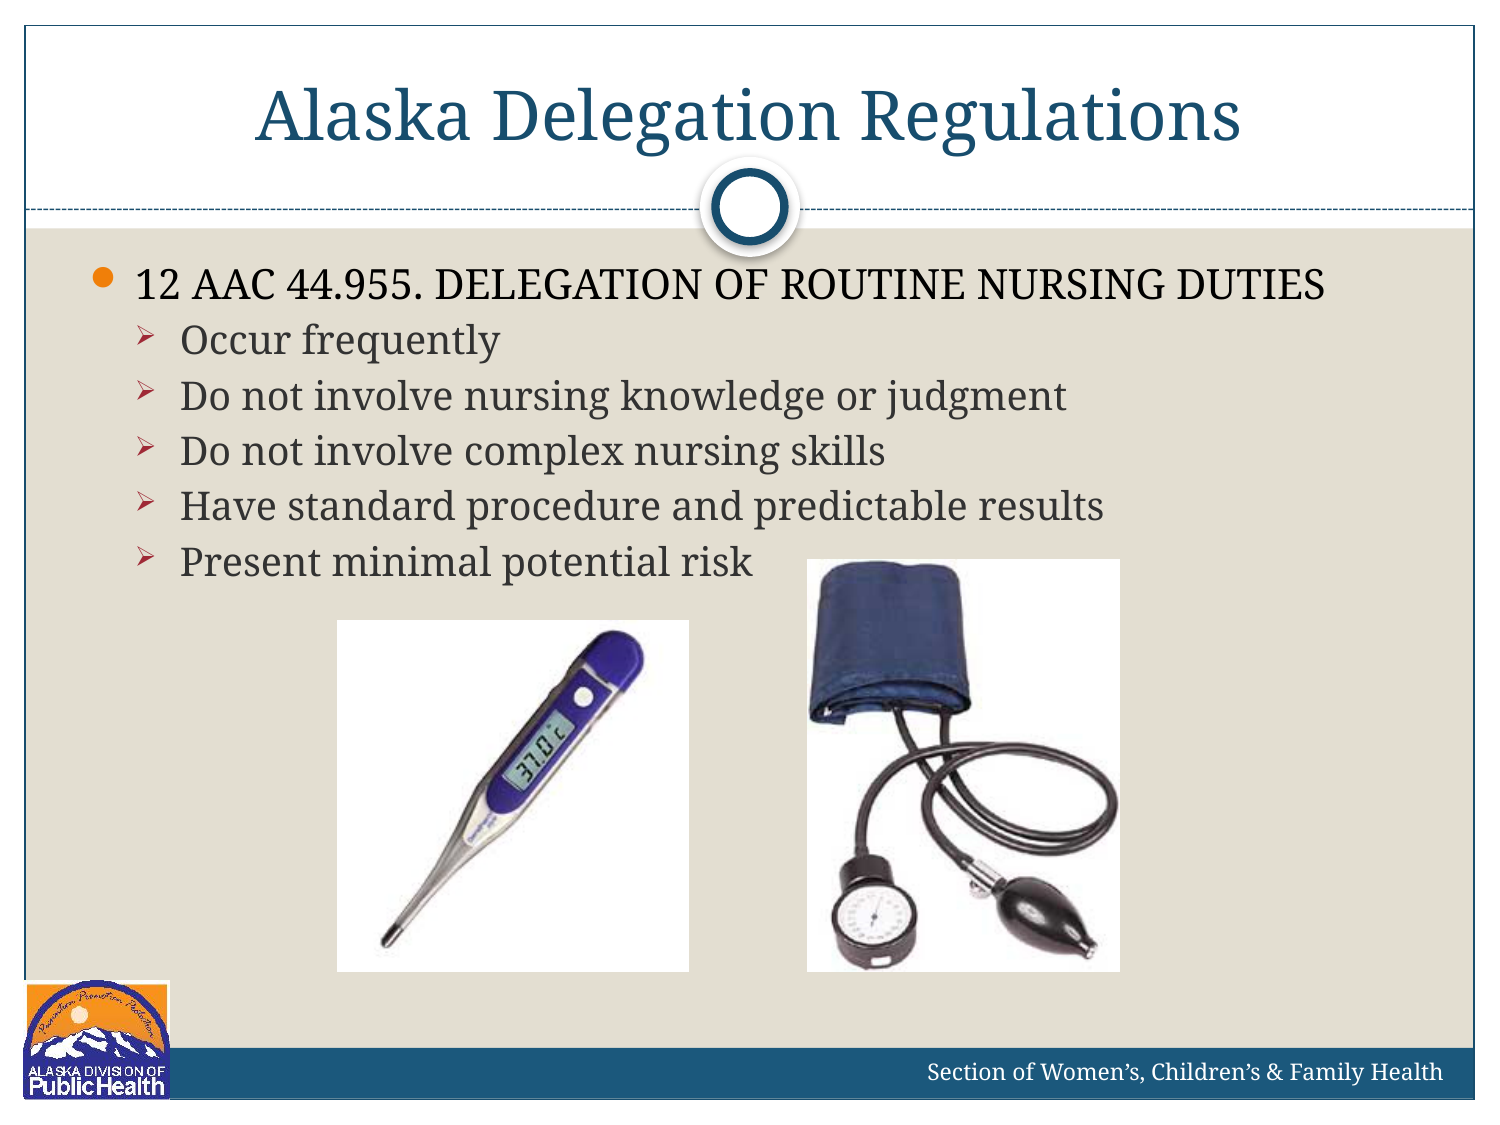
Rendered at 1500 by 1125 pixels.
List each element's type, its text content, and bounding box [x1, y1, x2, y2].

list 12 AAC 44.955. DELEGATION OF ROUTINE NURSING DUTIES Occur frequently Do not involve nursing knowledge or judgment Do not involve complex nursing skills Have standard procedure and predictable results Present minimal potential risk [75, 249, 1425, 988]
picture [806, 559, 1120, 973]
picture [337, 620, 690, 973]
title Alaska Delegation Regulations [49, 37, 1450, 162]
text_box Section of Women’s, Children’s & Family Health [912, 1050, 1463, 1093]
picture [23, 980, 170, 1101]
